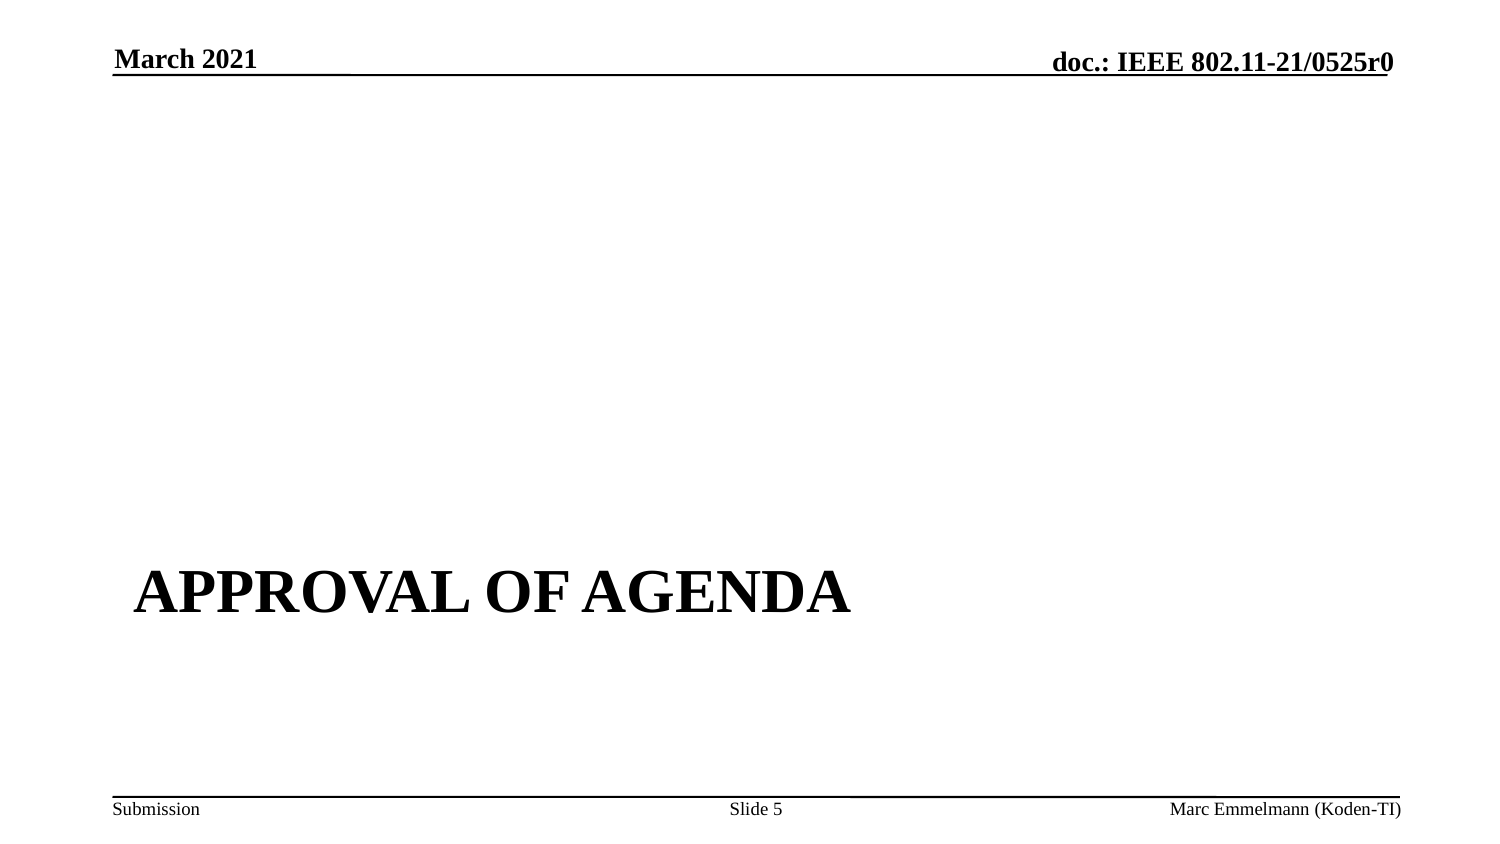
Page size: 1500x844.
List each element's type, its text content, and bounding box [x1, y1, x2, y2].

title Approval of Agenda [118, 541, 1394, 710]
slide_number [114, 40, 423, 75]
footer Marc Emmelmann (Koden-TI) [878, 796, 1402, 820]
slide_number Slide 5 [712, 796, 800, 842]
